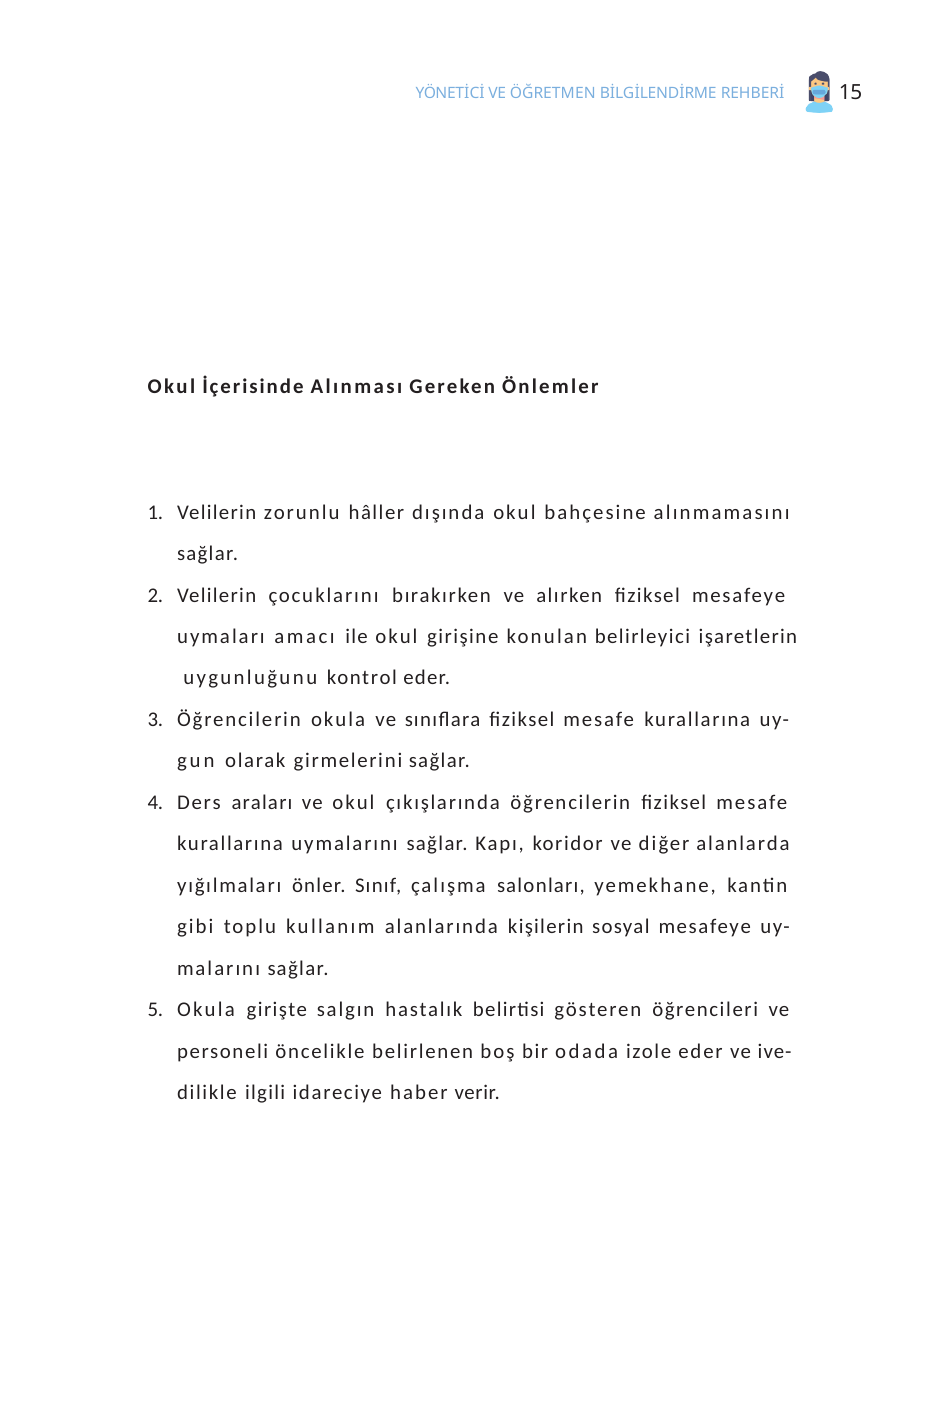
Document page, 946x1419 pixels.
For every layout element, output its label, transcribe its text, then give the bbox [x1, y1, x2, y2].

text_box Velilerin zorunlu hâller dışında okul bahçesine alınmamasını sağlar. Velilerin çocuklarını bırakırken ve alırken fiziksel mesafeye uymaları amacı ile okul girişine konulan belirleyici işaretlerin uygunluğunu kontrol eder. Öğrencilerin okula ve sınıflara fiziksel mesafe kurallarına uy- gun olarak girmelerini sağlar. Ders araları ve okul çıkışlarında öğrencilerin fiziksel mesafe kurallarına uymalarını sağlar. Kapı, koridor ve diğer alanlarda yığılmaları önler. Sınıf, çalışma salonları, yemekhane, kantin gibi toplu kullanım alanlarında kişilerin sosyal mesafeye uy- malarını sağlar. Okula girişte salgın hastalık belirtisi gösteren öğrencileri ve personeli öncelikle belirlenen boş bir odada izole eder ve ive- dilikle ilgili idareciye haber verir. [145, 496, 800, 1104]
text_box YÖNETİCİ VE ÖĞRETMEN BİLGİLENDİRME REHBERİ [413, 80, 800, 102]
text_box Okul İçerisinde Alınması Gereken Önlemler [145, 371, 607, 399]
text_box [805, 71, 833, 113]
text_box 15 [836, 76, 864, 104]
